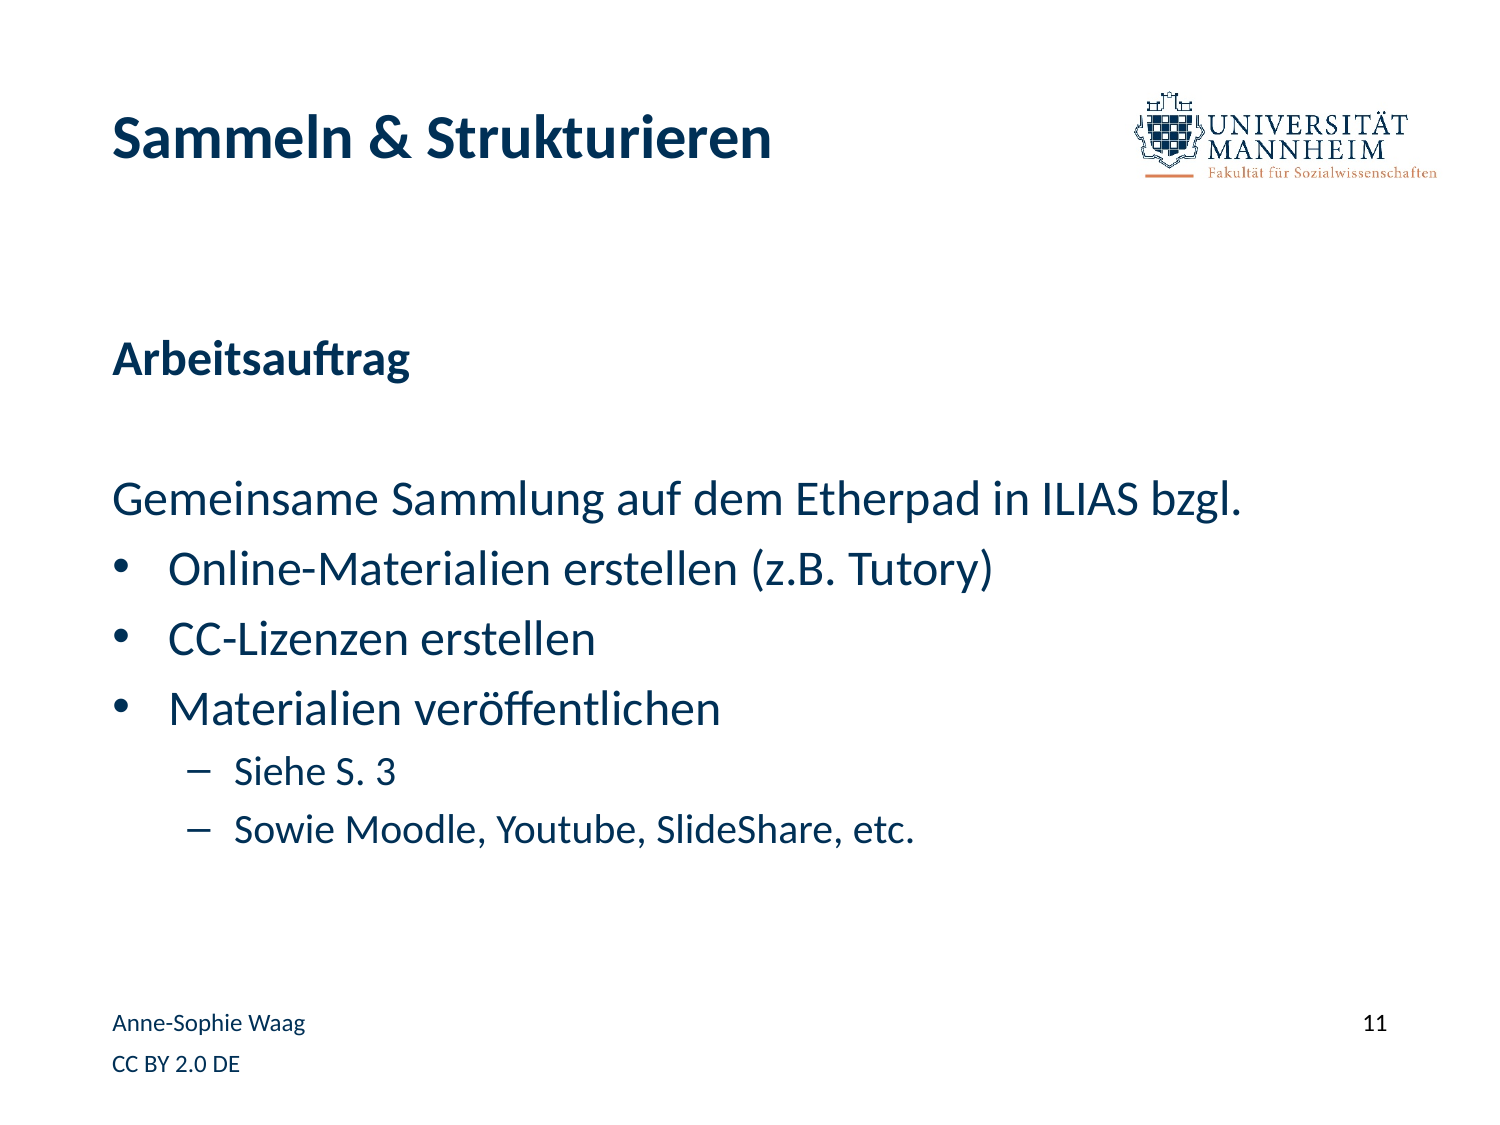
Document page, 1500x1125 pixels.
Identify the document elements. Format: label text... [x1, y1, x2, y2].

slide_number 11 [1214, 1006, 1388, 1036]
footer Anne-Sophie Waag [112, 1006, 588, 1036]
list Arbeitsauftrag Gemeinsame Sammlung auf dem Etherpad in ILIAS bzgl. Online-Materialien erstellen (z.B. Tutory) CC-Lizenzen erstellen Materialien veröffentlichen Siehe S. 3 Sowie Moodle, Youtube, SlideShare, etc. [112, 325, 1388, 955]
picture [1092, 58, 1478, 219]
title Sammeln & Strukturieren [112, 95, 1011, 284]
slide_number CC BY 2.0 DE [112, 1047, 463, 1078]
